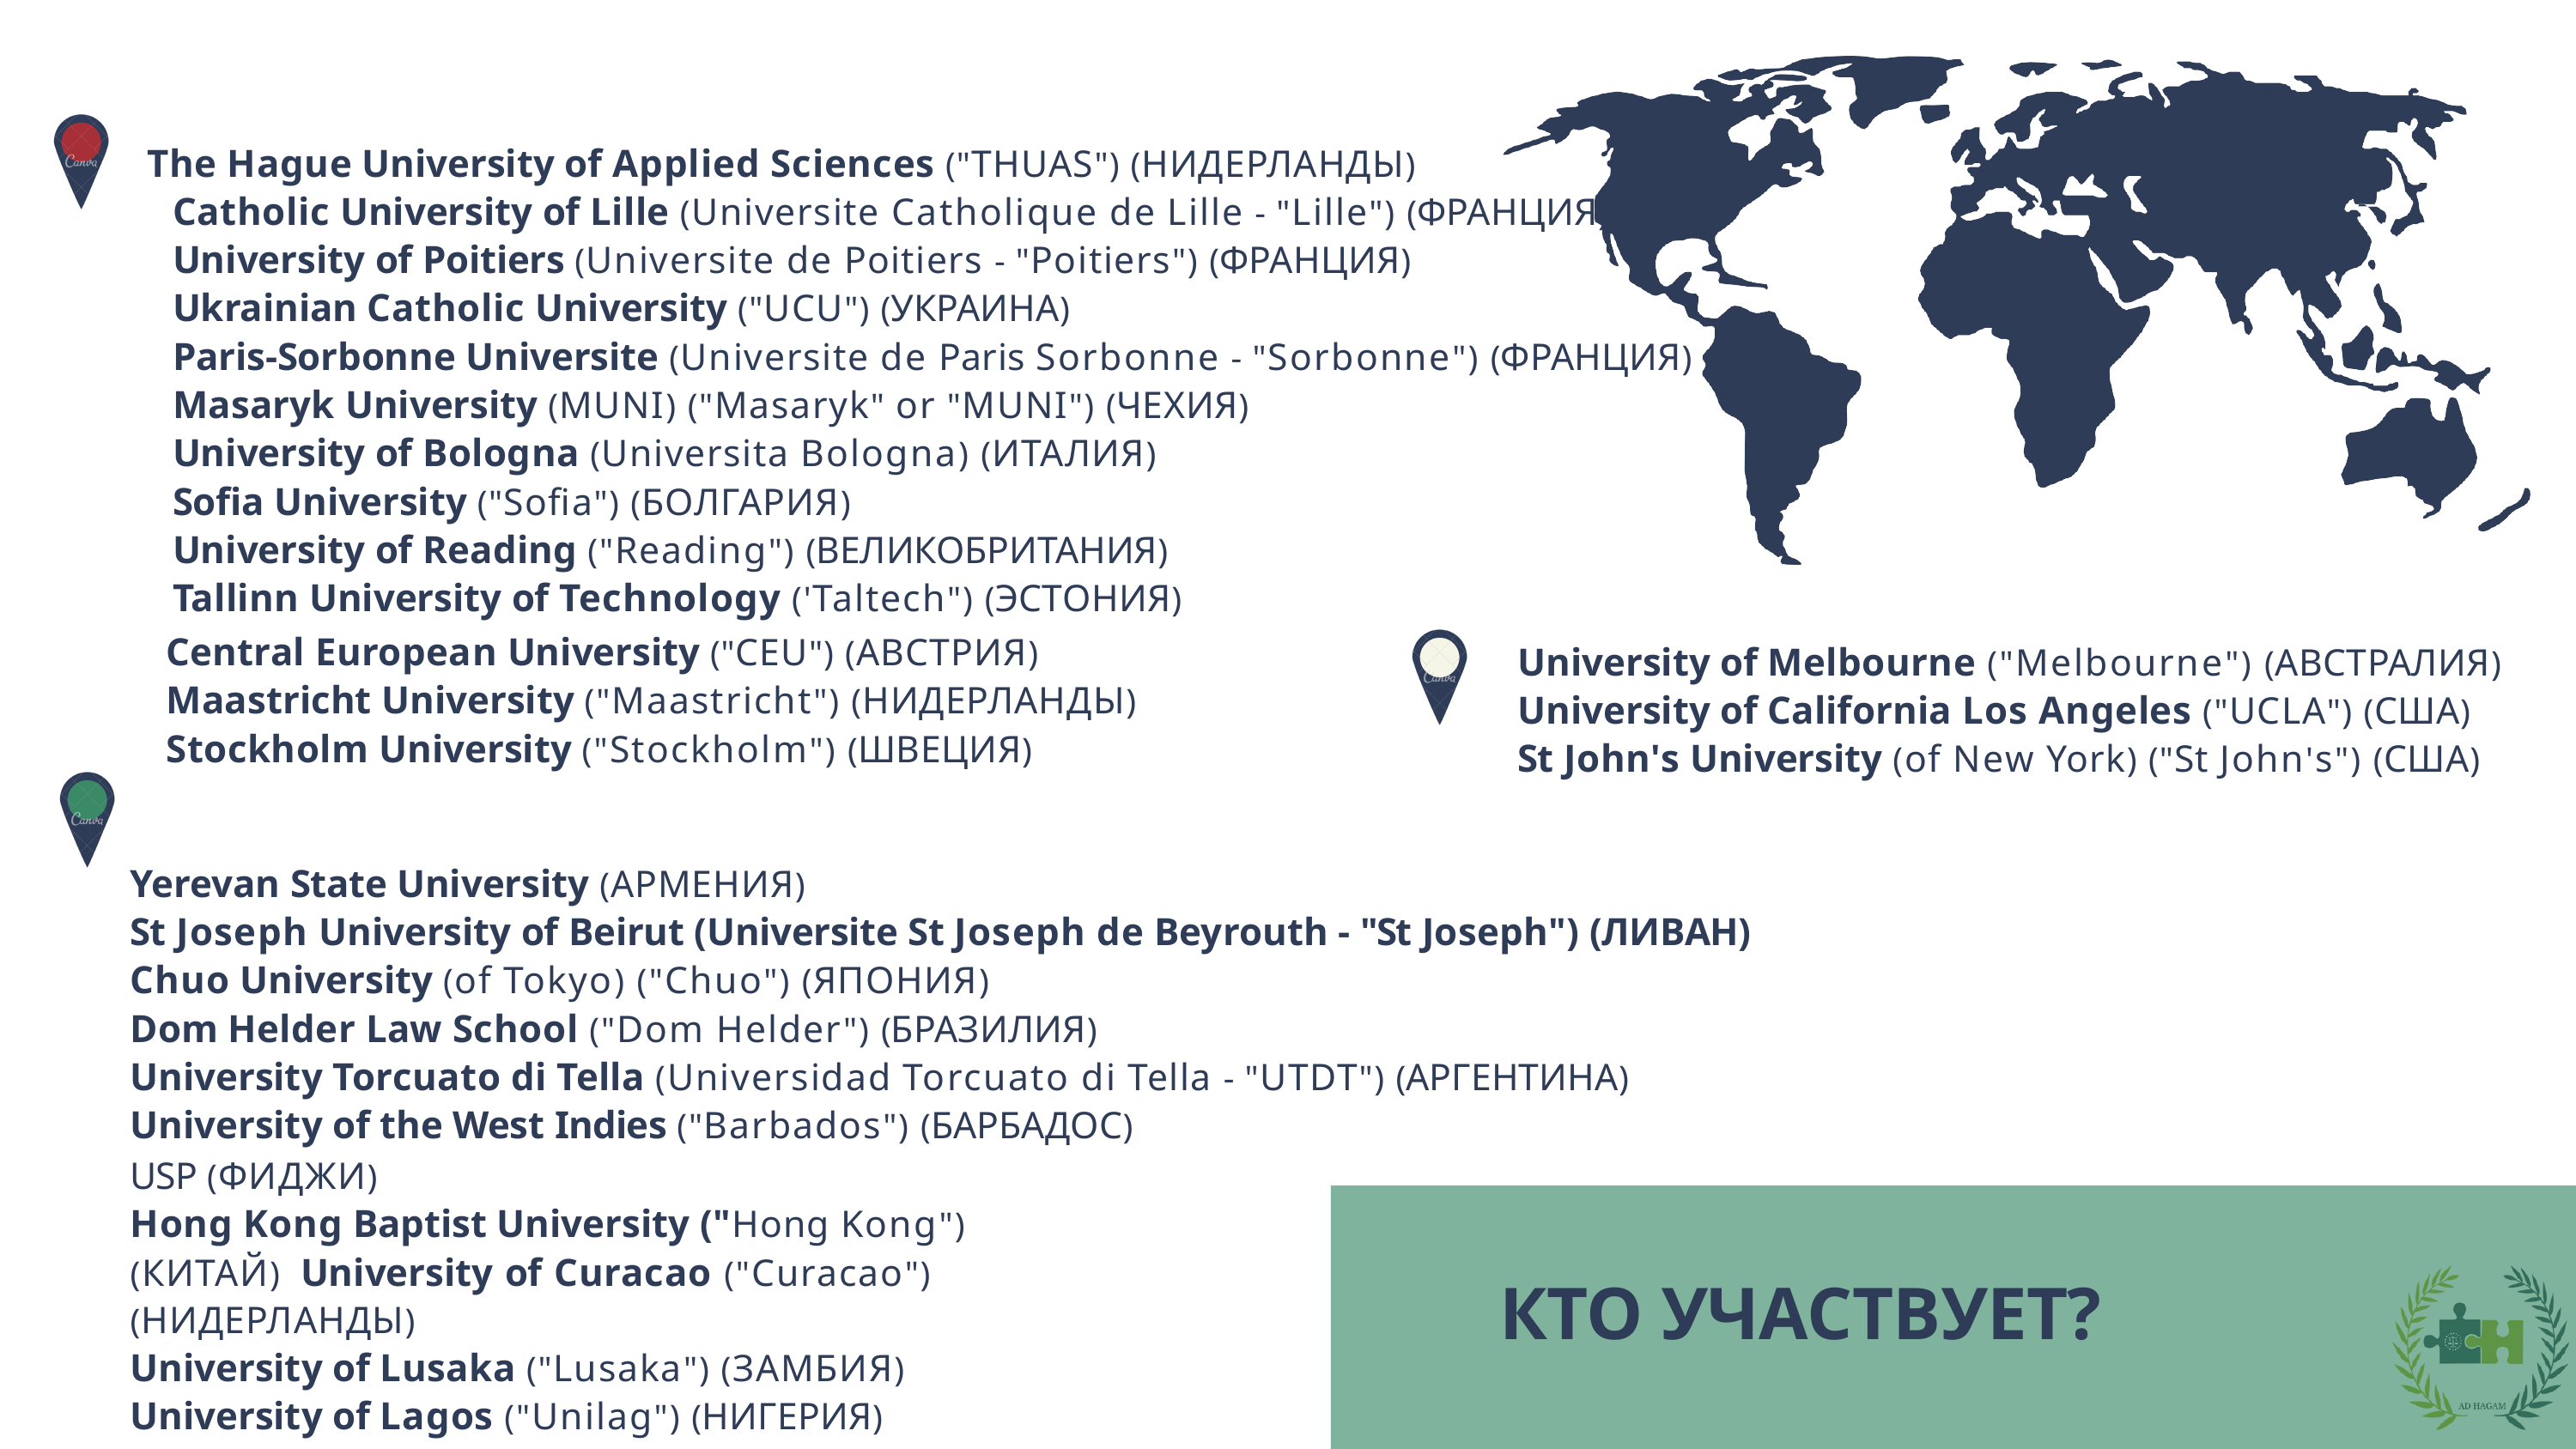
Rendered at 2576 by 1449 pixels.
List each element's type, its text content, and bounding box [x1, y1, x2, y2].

text_box The Hague University of Applied Sciences ("THUAS") (НИДЕРЛАНДЫ) Catholic University of Lille (Universite Catholique de Lille - "Lille") (ФРАНЦИЯ) University of Poitiers (Universite de Poitiers - "Poitiers") (ФРАНЦИЯ) Ukrainian Catholic University ("UCU") (УКРАИНА) Paris-Sorbonne Universite (Universite de Paris Sorbonne - "Sorbonne") (ФРАНЦИЯ) Masaryk University (MUNI) ("Masaryk" or "MUNI") (ЧЕХИЯ) University of Bologna (Universita Bologna) (ИТАЛИЯ) Sofia University ("Sofia") (БОЛГАРИЯ) University of Reading ("Reading") (ВЕЛИКОБРИТАНИЯ) Tallinn University of Technology ('Taltech") (ЭСТОНИЯ) [145, 134, 1707, 620]
picture [1381, 613, 1498, 742]
picture [1503, 55, 2530, 565]
picture [22, 97, 140, 226]
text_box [1330, 1185, 2576, 1449]
text_box University of Melbourne ("Melbourne") (АВСТРАЛИЯ) University of California Los Angeles ("UCLA") (США) St John's University (of New York) ("St John's") (США) [1516, 633, 2518, 780]
text_box Central European University ("CEU") (АВСТРИЯ) Maastricht University ("Maastricht") (НИДЕРЛАНДЫ) Stockholm University ("Stockholm") (ШВЕЦИЯ) [164, 623, 1189, 770]
text_box Yerevan State University (АРМЕНИЯ) St Joseph University of Beirut (Universite St Joseph de Beyrouth - "St Joseph") (ЛИВАН) Chuo University (of Tokyo) ("Chuo") (ЯПОНИЯ) Dom Helder Law School ("Dom Helder") (БРАЗИЛИЯ) University Torcuato di Tella (Universidad Torcuato di Tella - "UTDT") (АРГЕНТИНА) University of the West Indies ("Barbados") (БАРБАДОС) [128, 855, 1789, 1147]
text_box USP (ФИДЖИ) Hong Kong Baptist University ("Hong Kong") (КИТАЙ) University of Curacao ("Curacao")(НИДЕРЛАНДЫ) University of Lusaka ("Lusaka") (ЗАМБИЯ) University of Lagos ("Unilag") (НИГЕРИЯ) [128, 1148, 1139, 1438]
picture [28, 755, 146, 884]
